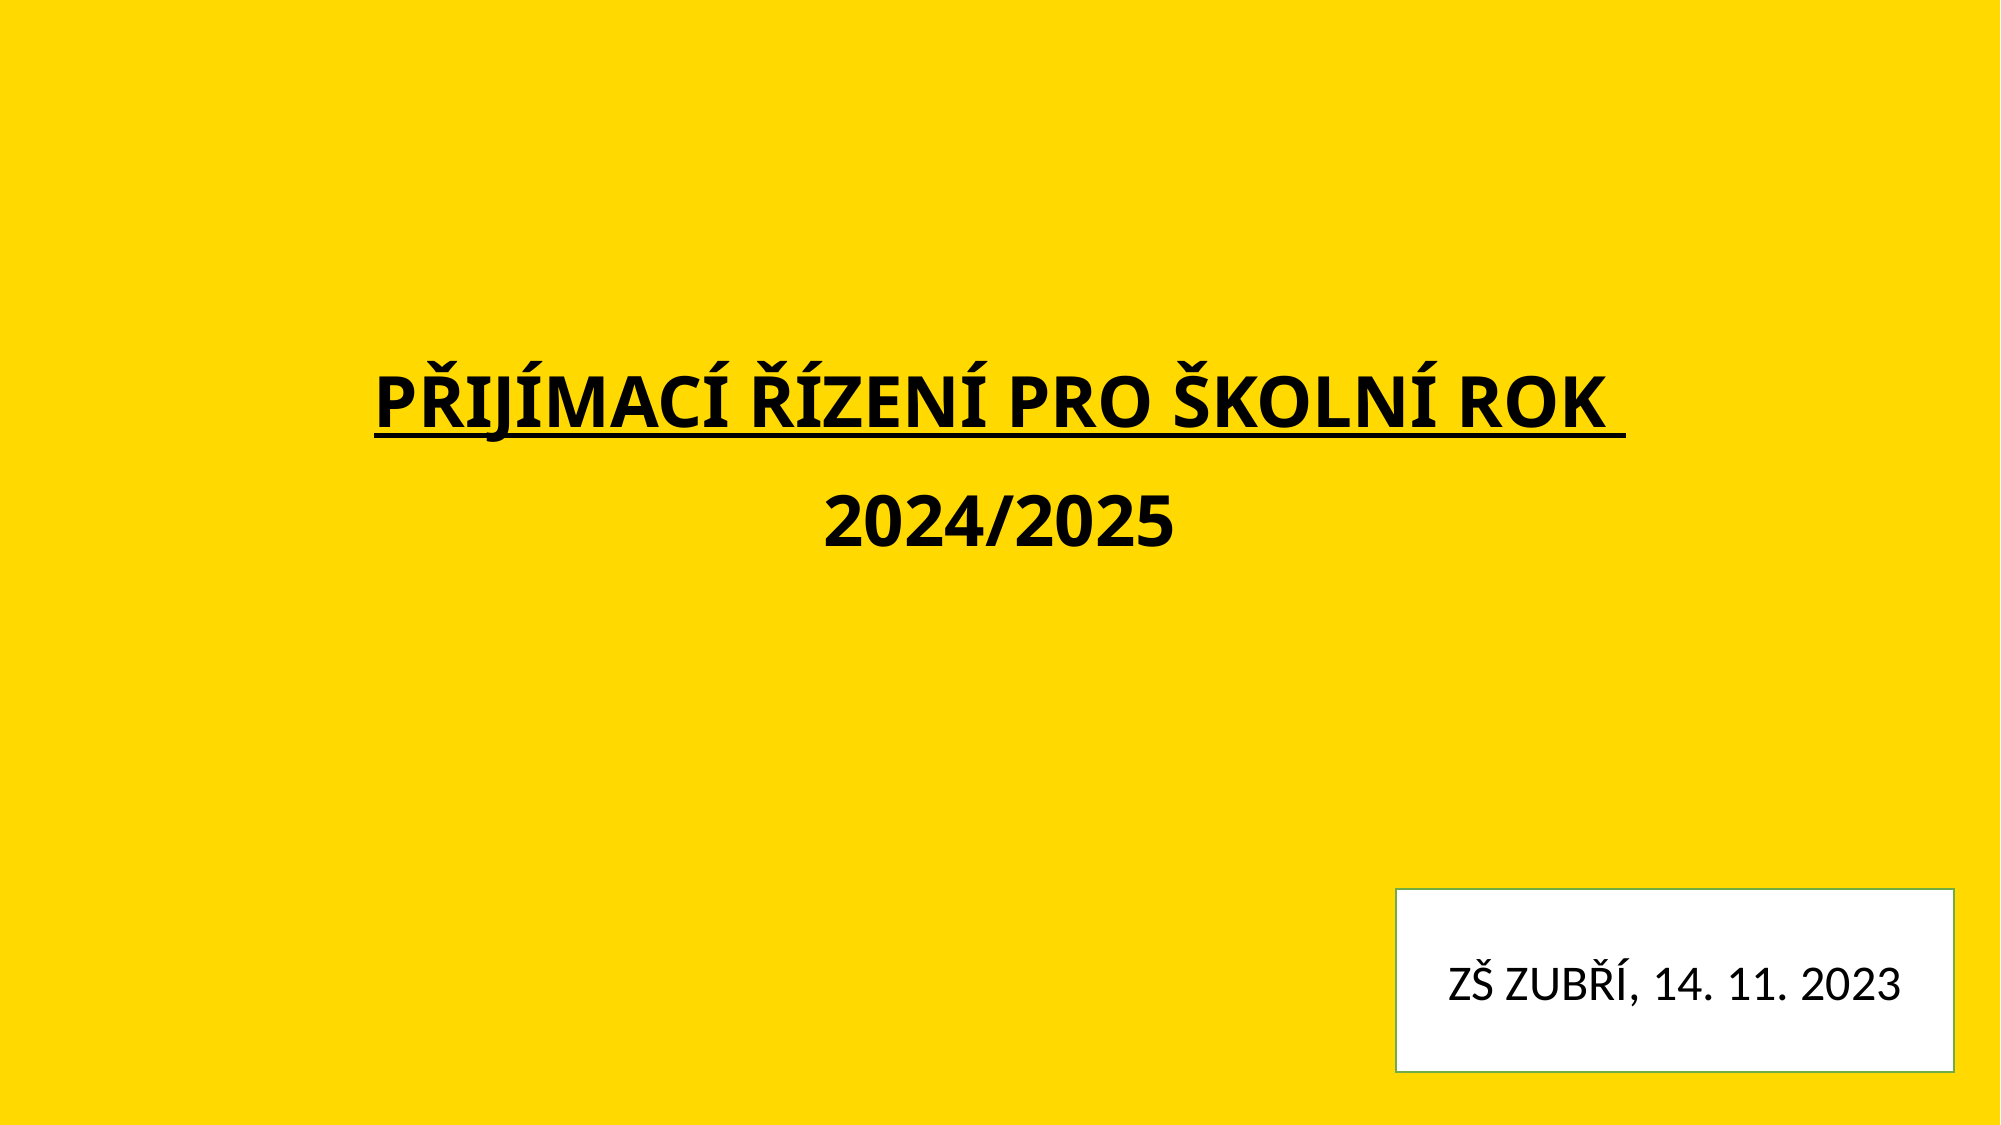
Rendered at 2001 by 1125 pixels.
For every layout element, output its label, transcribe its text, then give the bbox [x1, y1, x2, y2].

text_box ZŠ ZUBŘÍ, 14. 11. 2023 [1395, 888, 1955, 1073]
title PŘIJÍMACÍ ŘÍZENÍ PRO ŠKOLNÍ ROK 2024/2025 [95, 312, 1905, 653]
